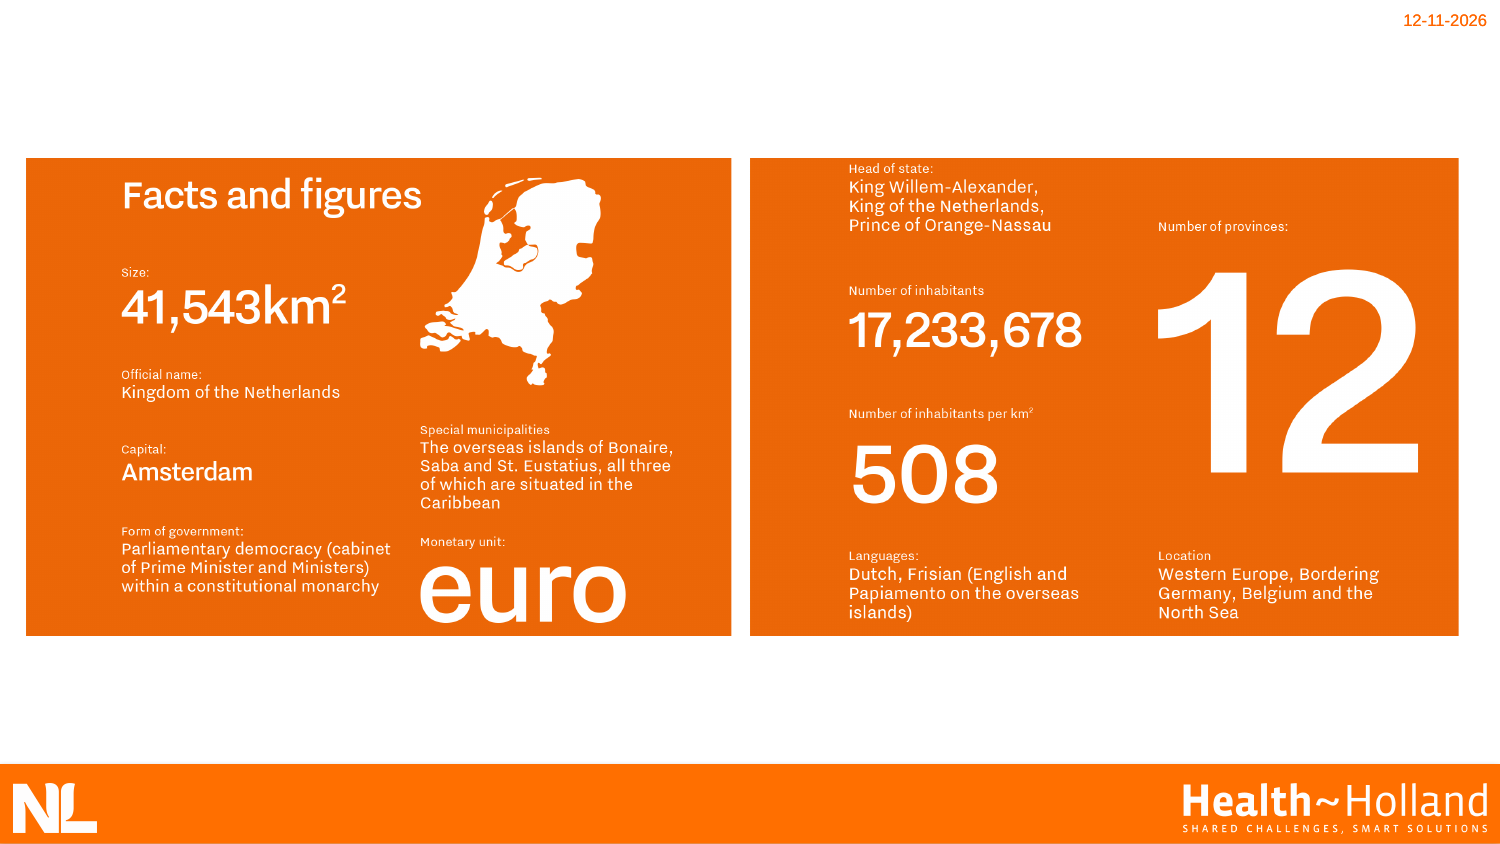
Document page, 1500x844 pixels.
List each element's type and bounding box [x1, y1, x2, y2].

picture [13, 783, 97, 833]
picture [1183, 783, 1487, 834]
picture [25, 158, 732, 636]
picture [749, 158, 1459, 636]
